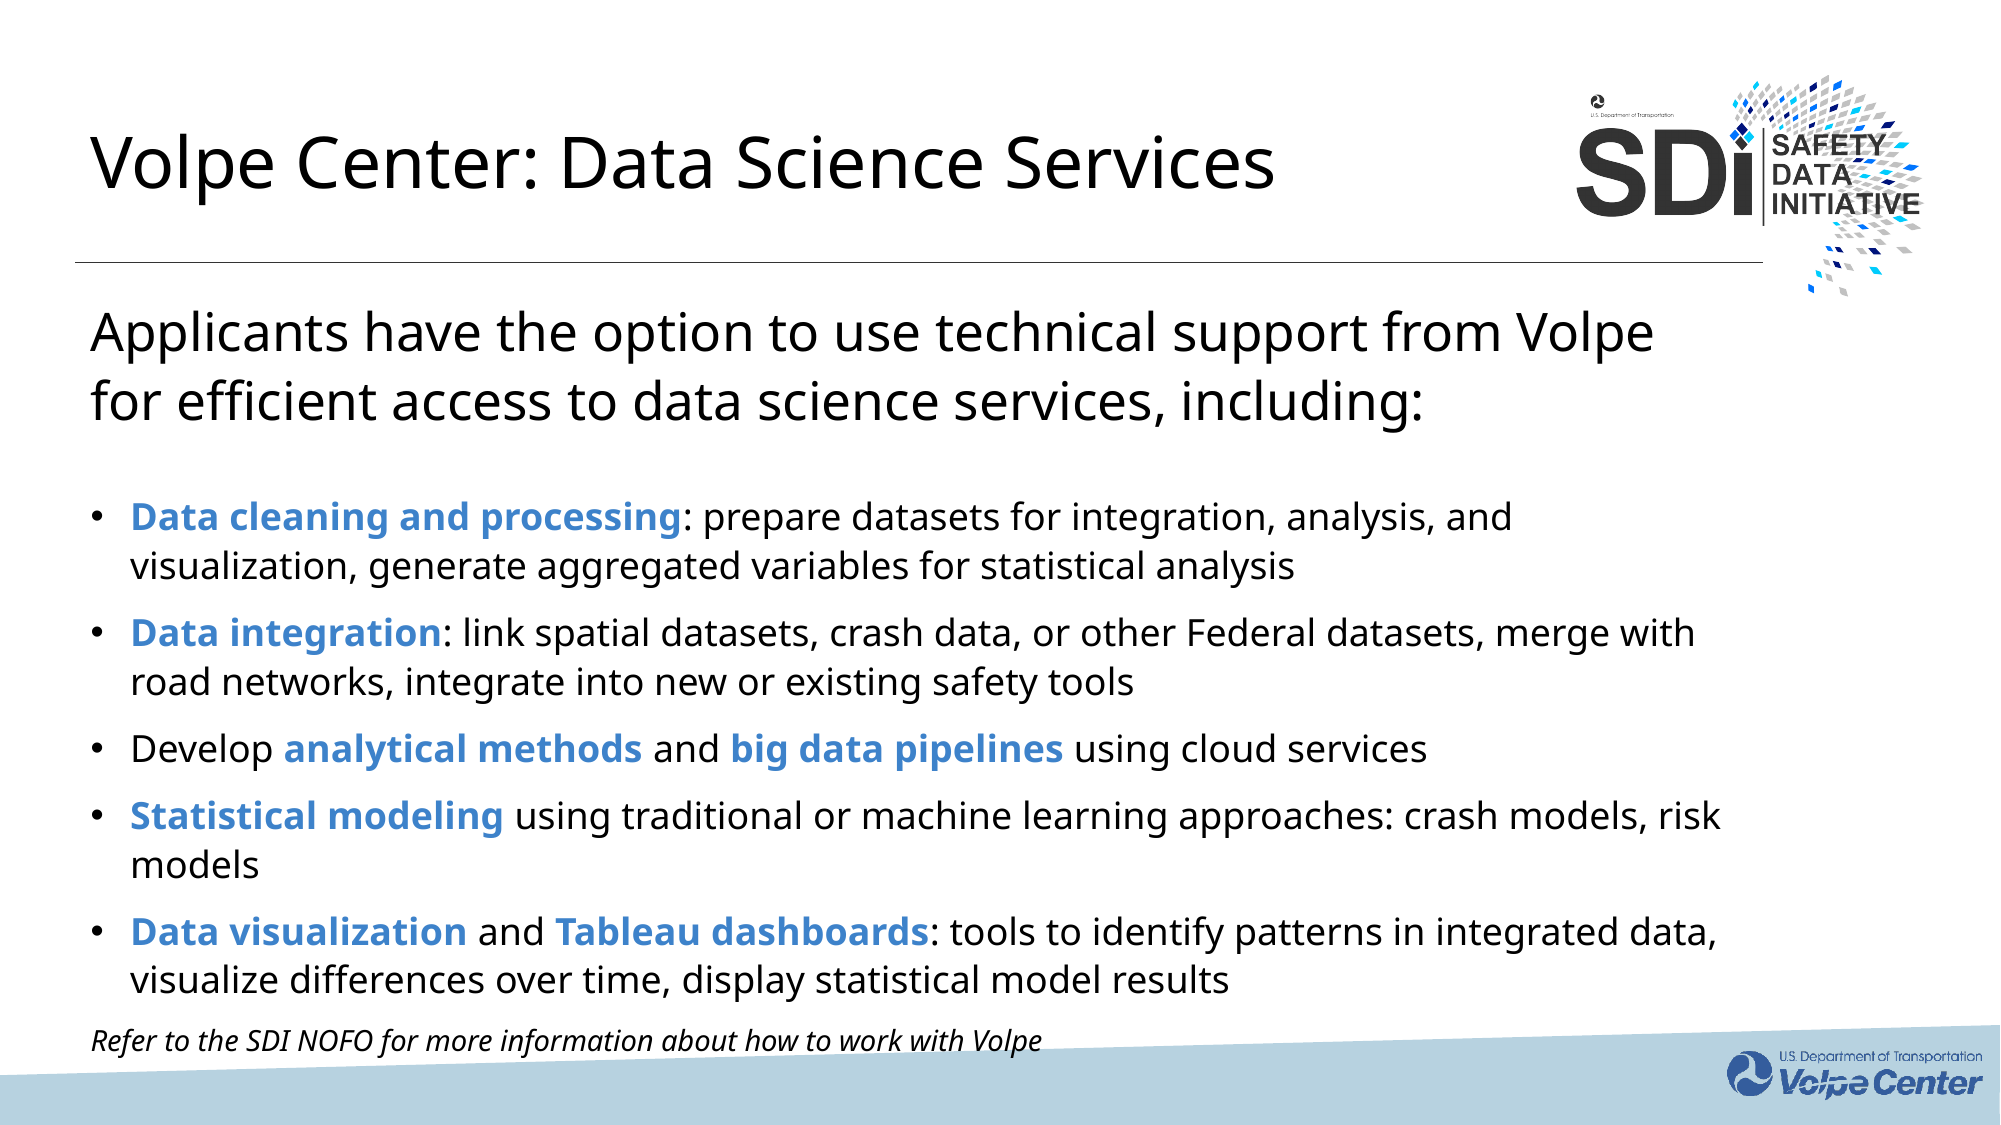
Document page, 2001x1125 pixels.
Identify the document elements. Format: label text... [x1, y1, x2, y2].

picture [1727, 1049, 1983, 1102]
text_box [0, 1023, 2000, 1125]
list Applicants have the option to use technical support from Volpe for efficient access to data science services, including: Data cleaning and processing: prepare datasets for integration, analysis, and visualization, generate aggregated variables for statistical analysis Data integration: link spatial datasets, crash data, or other Federal datasets, merge with road networks, integrate into new or existing safety tools Develop analytical methods and big data pipelines using cloud services Statistical modeling using traditional or machine learning approaches: crash models, risk models Data visualization and Tableau dashboards: tools to identify patterns in integrated data, visualize differences over time, display statistical model results Refer to the SDI NOFO for more information about how to work with Volpe [75, 285, 1751, 1075]
picture [1572, 75, 1925, 300]
title Volpe Center: Data Science Services [75, 75, 1525, 238]
